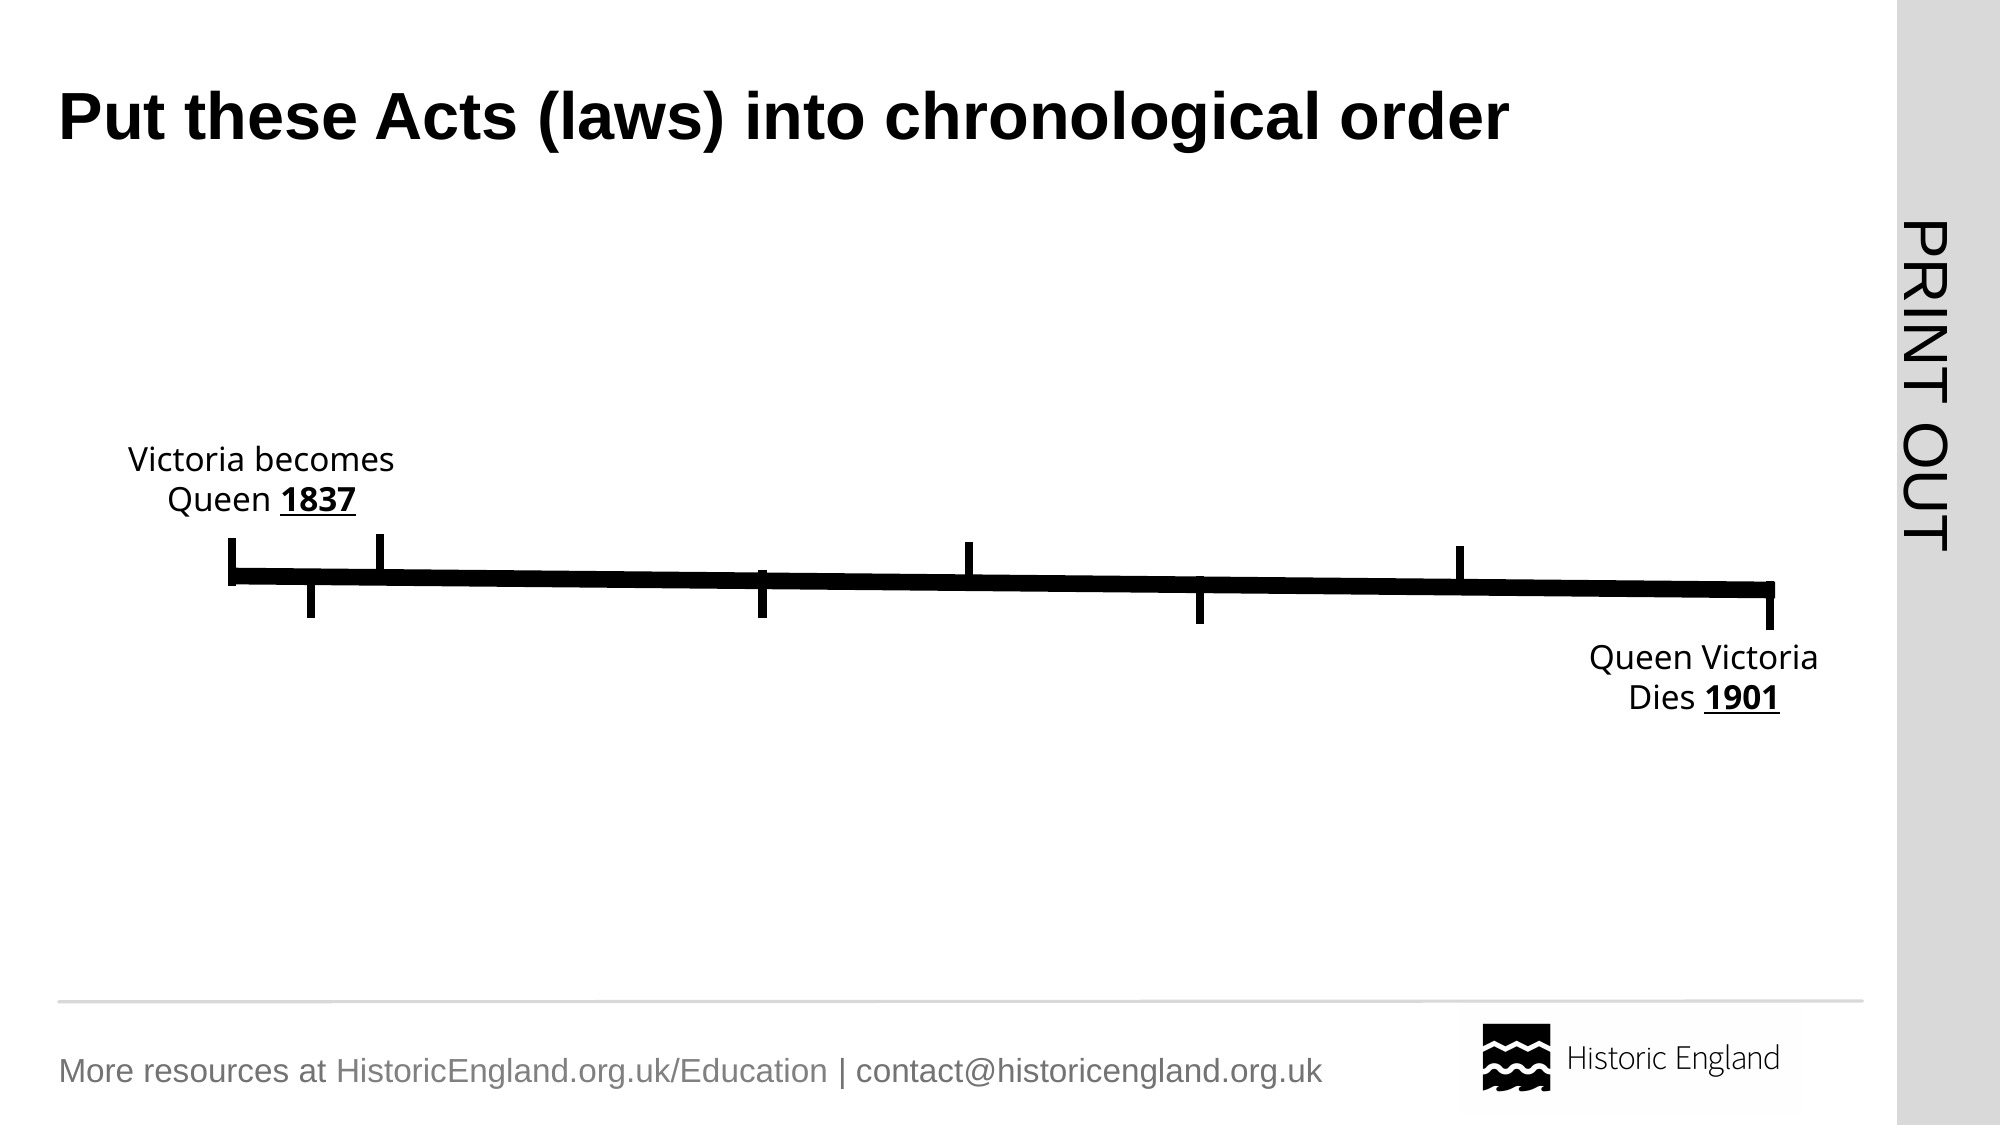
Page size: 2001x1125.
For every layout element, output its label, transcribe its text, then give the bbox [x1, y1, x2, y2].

picture [1460, 1003, 1801, 1114]
title Put these Acts (laws) into chronological order 4 [58, 59, 1863, 177]
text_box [96, 430, 1863, 725]
